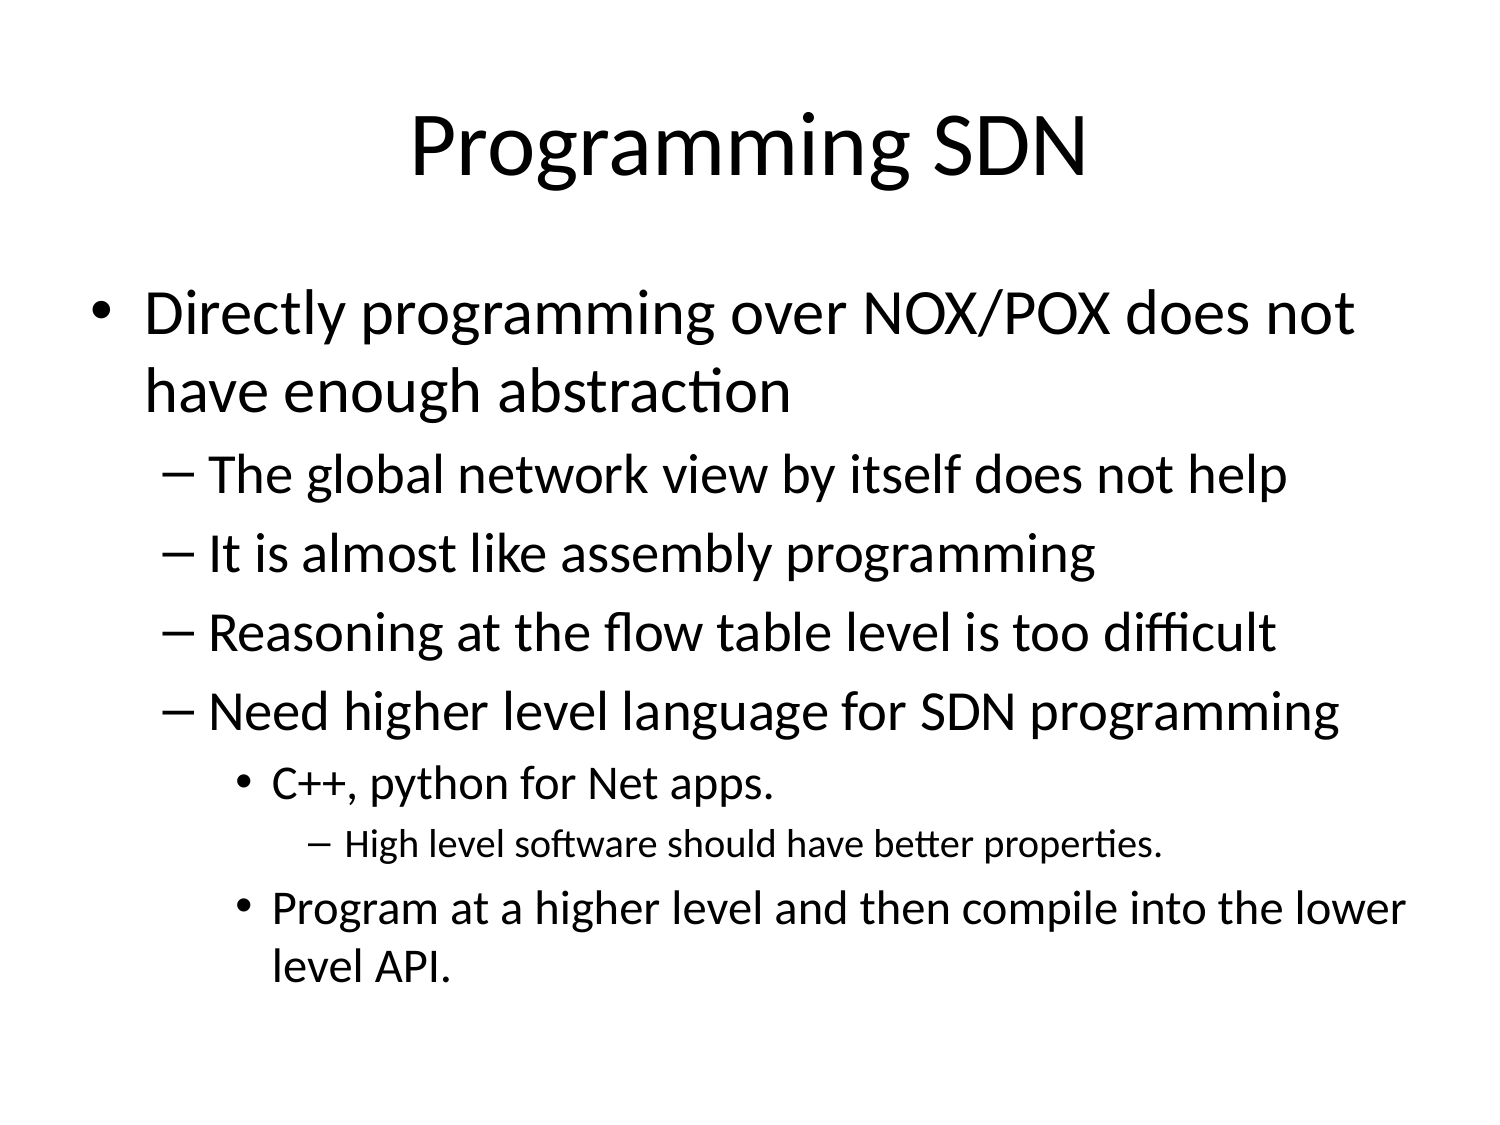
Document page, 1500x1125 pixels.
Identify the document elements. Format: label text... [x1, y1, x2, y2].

title Programming SDN [75, 45, 1425, 233]
list Directly programming over NOX/POX does not have enough abstraction The global network view by itself does not help It is almost like assembly programming Reasoning at the flow table level is too difficult Need higher level language for SDN programming C++, python for Net apps. High level software should have better properties. Program at a higher level and then compile into the lower level API. [75, 262, 1425, 1005]
